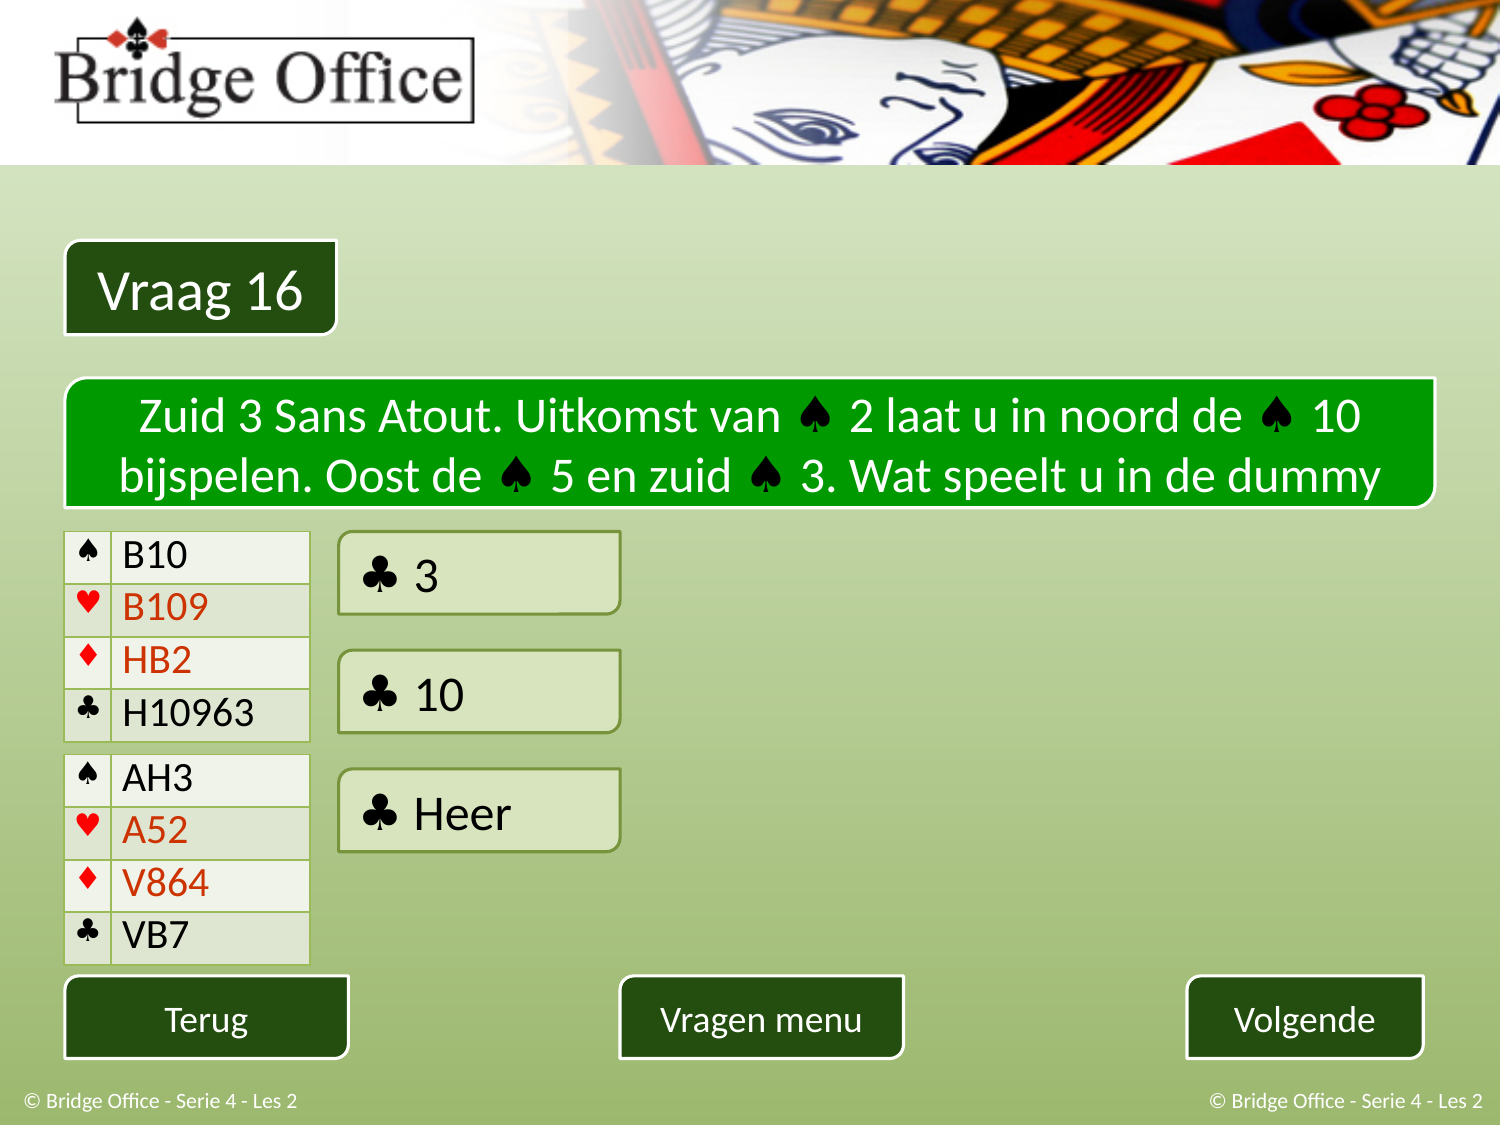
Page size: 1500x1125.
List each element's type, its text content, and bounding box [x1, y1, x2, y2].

table_cell HB2 [112, 638, 309, 688]
text_box Vragen menu [618, 974, 906, 1061]
text_box © Bridge Office - Serie 4 - Les 2 [8, 1079, 393, 1121]
table_cell A52 [112, 808, 309, 859]
table_cell ♣ [65, 690, 110, 741]
table_cell ♦ [65, 861, 110, 911]
text_box Vraag 16 [63, 238, 339, 337]
text_box Zuid 3 Sans Atout. Uitkomst van ♠ 2 laat u in noord de ♠ 10 bijspelen. Oost de ♠ 5 en zuid ♠ 3. Wat speelt u in de dummy [63, 376, 1437, 510]
table_cell ♣ [65, 913, 110, 964]
table_cell H10963 [112, 690, 309, 741]
text_box ♣ Heer [337, 767, 622, 854]
table_cell B109 [112, 585, 309, 636]
text_box Terug [63, 974, 350, 1061]
table_cell ♦ [65, 638, 110, 688]
table_cell ♥ [65, 585, 110, 636]
text_box Volgende [1185, 974, 1425, 1061]
table_header ♠ [65, 755, 110, 806]
table_header AH3 [112, 755, 309, 806]
table_header B10 [112, 532, 309, 583]
picture [0, 0, 1500, 166]
table_cell ♥ [65, 808, 110, 859]
text_box ♣ 3 [337, 529, 622, 616]
text_box © Bridge Office - Serie 4 - Les 2 [1147, 1079, 1498, 1121]
text_box ♣ 10 [337, 648, 622, 735]
table_header ♠ [65, 532, 110, 583]
table_cell VB7 [112, 913, 309, 964]
table_cell V864 [112, 861, 309, 911]
